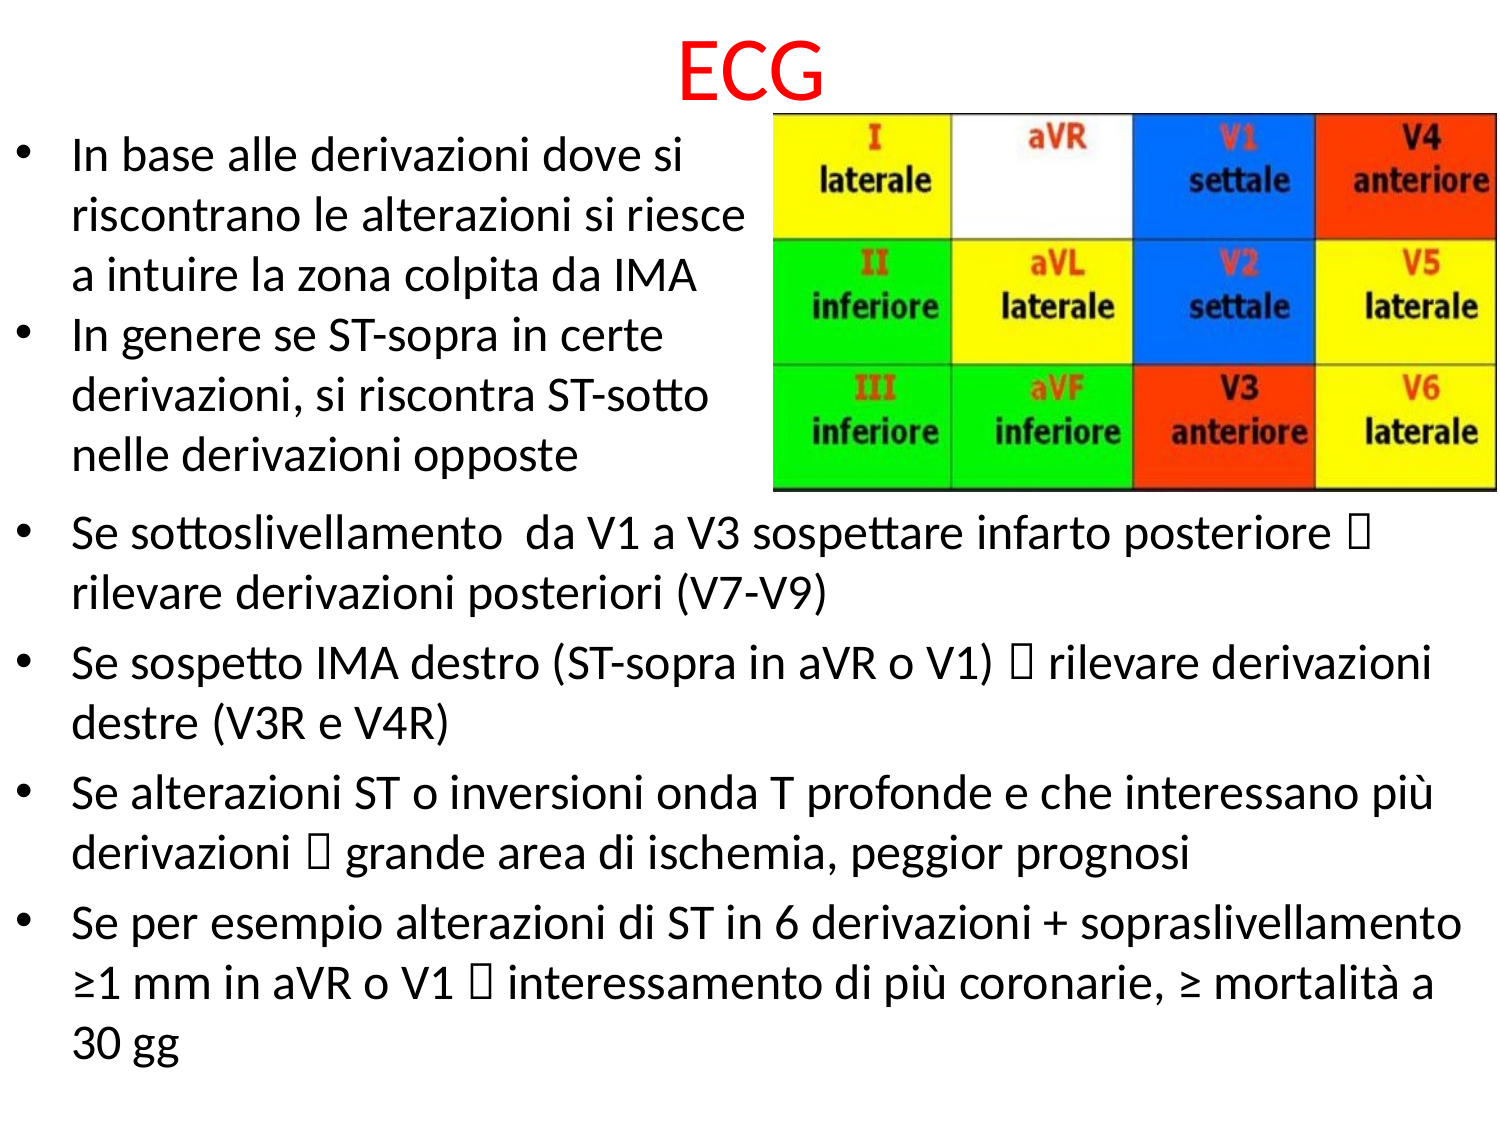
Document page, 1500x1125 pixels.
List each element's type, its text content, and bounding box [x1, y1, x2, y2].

picture [773, 113, 1497, 492]
title ECG [76, 0, 1427, 113]
list Se sottoslivellamento da V1 a V3 sospettare infarto posteriore  rilevare derivazioni posteriori (V7-V9) Se sospetto IMA destro (ST-sopra in aVR o V1)  rilevare derivazioni destre (V3R e V4R) Se alterazioni ST o inversioni onda T profonde e che interessano più derivazioni  grande area di ischemia, peggior prognosi Se per esempio alterazioni di ST in 6 derivazioni + sopraslivellamento ≥1 mm in aVR o V1  interessamento di più coronarie, ≥ mortalità a 30 gg [0, 492, 1483, 1125]
text_box In base alle derivazioni dove si riscontrano le alterazioni si riesce a intuire la zona colpita da IMA In genere se ST-sopra in certe derivazioni, si riscontra ST-sotto nelle derivazioni opposte [0, 113, 772, 489]
